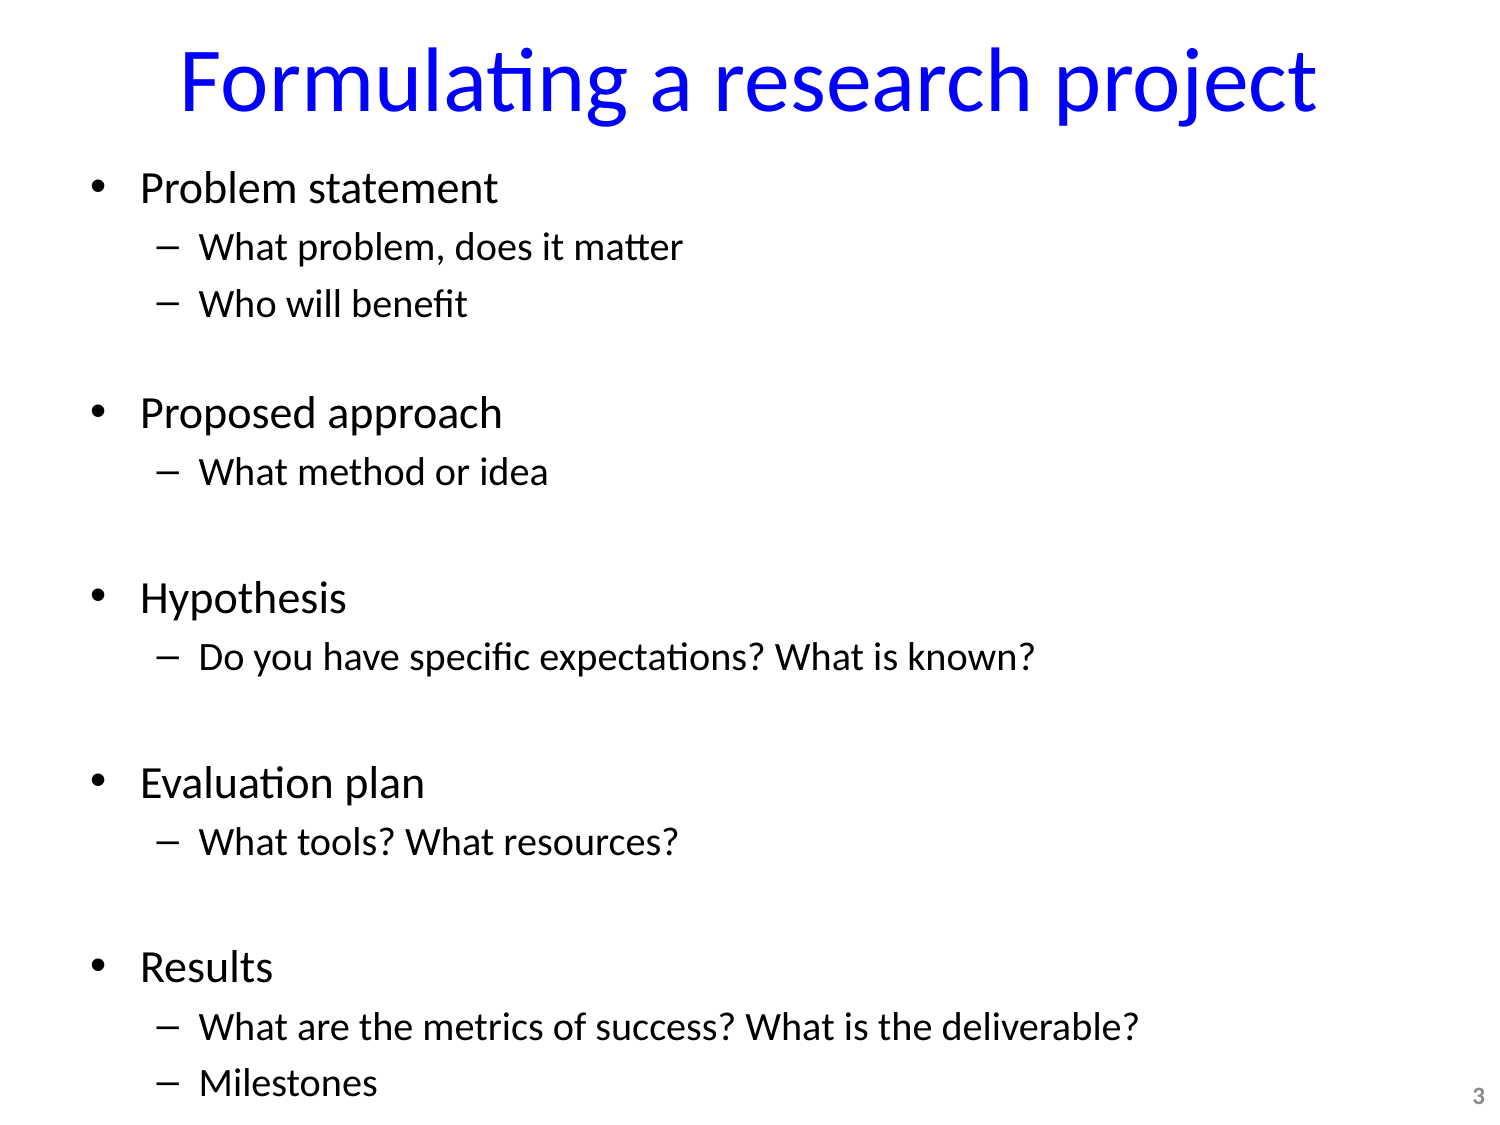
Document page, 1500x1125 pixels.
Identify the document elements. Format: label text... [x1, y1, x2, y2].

title Formulating a research project [75, 0, 1425, 149]
slide_number 3 [1397, 1065, 1500, 1125]
list Problem statement What problem, does it matter Who will benefit Proposed approach What method or idea Hypothesis Do you have specific expectations? What is known? Evaluation plan What tools? What resources? Results What are the metrics of success? What is the deliverable? Milestones [75, 149, 1425, 1125]
